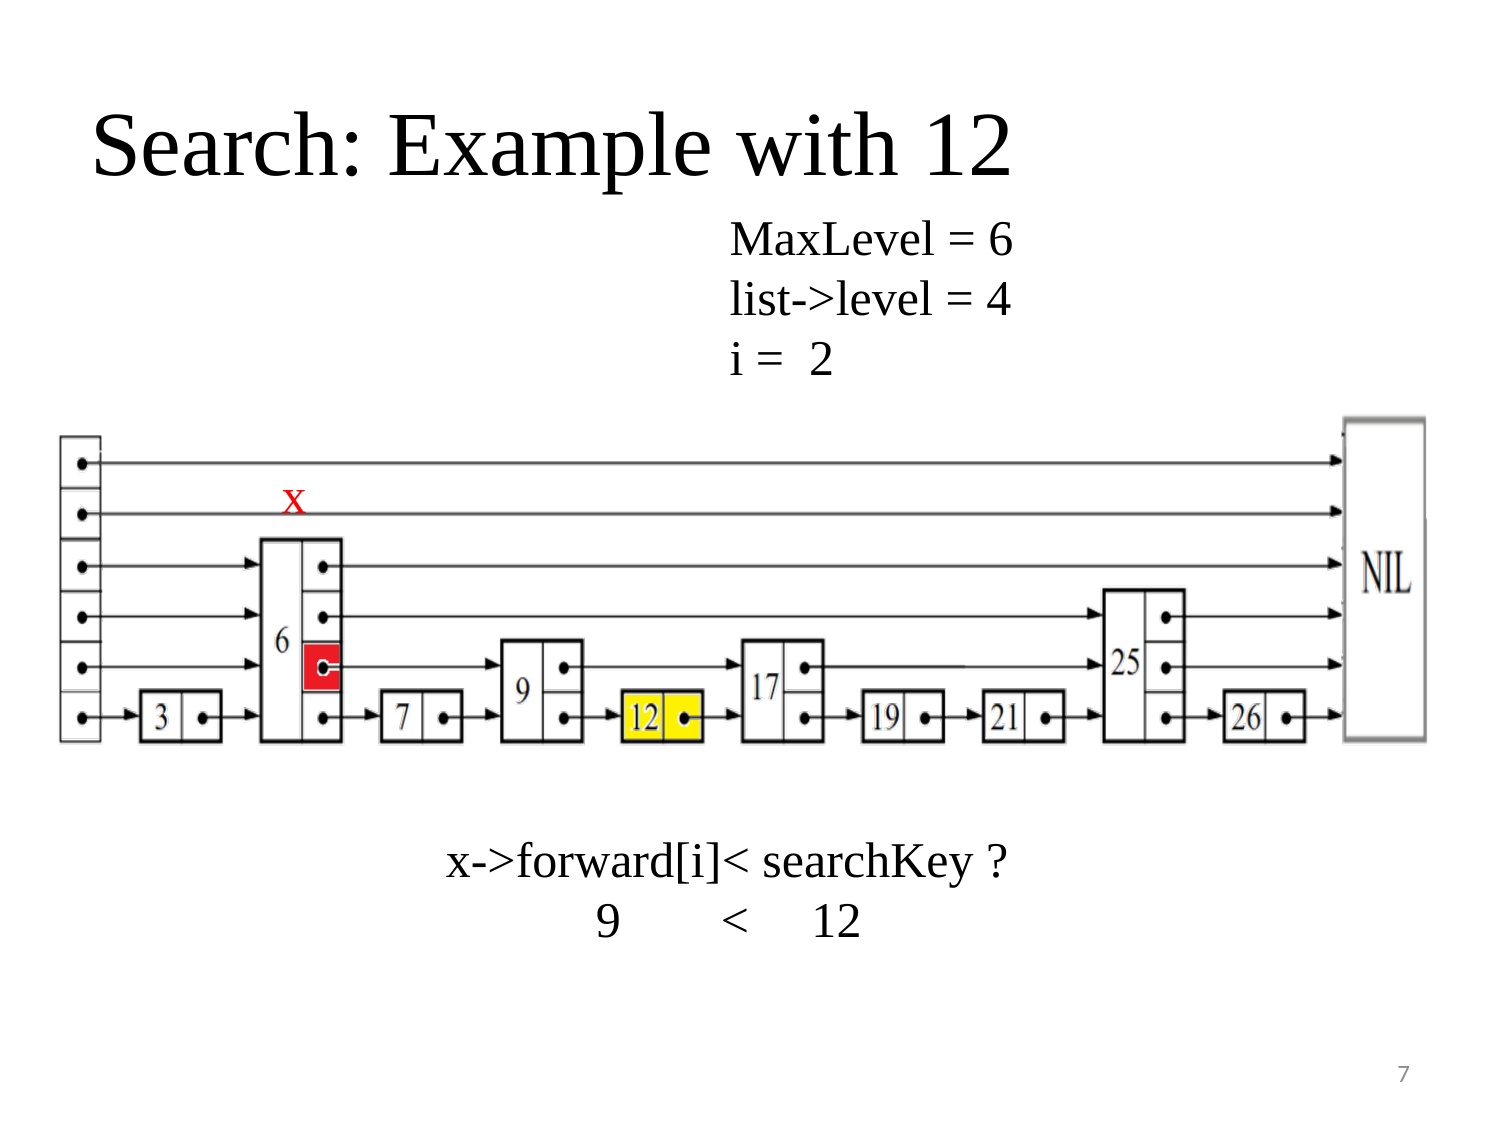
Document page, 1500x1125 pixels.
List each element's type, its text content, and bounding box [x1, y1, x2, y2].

slide_number 7 [1074, 1042, 1425, 1103]
text_box MaxLevel = 6 list->level = 4 i = 2 [714, 198, 1269, 336]
picture [50, 337, 1450, 955]
title Search: Example with 12 [75, 45, 1425, 233]
